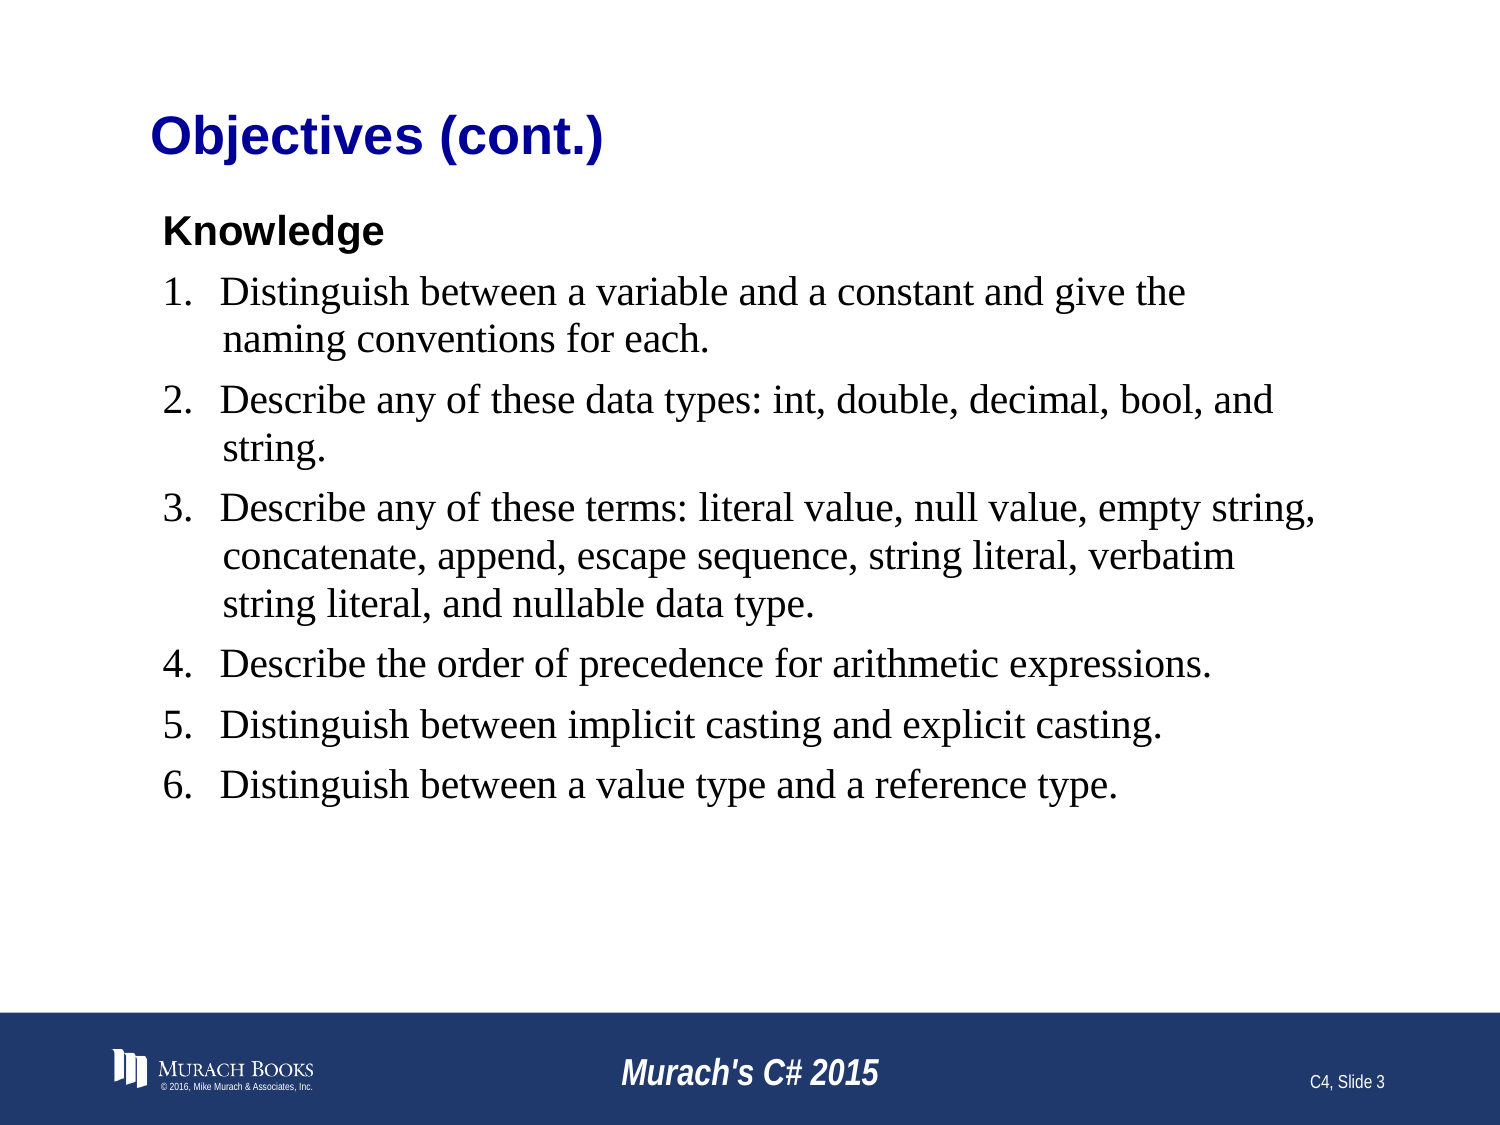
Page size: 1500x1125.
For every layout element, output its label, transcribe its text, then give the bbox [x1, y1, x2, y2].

slide_number C4, Slide 3 [1087, 1025, 1400, 1100]
footer © 2016, Mike Murach & Associates, Inc. [12, 1025, 463, 1100]
slide_number Murach's C# 2015 [463, 1025, 1050, 1100]
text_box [162, 174, 1361, 822]
title Objectives (cont.) [150, 99, 1350, 166]
